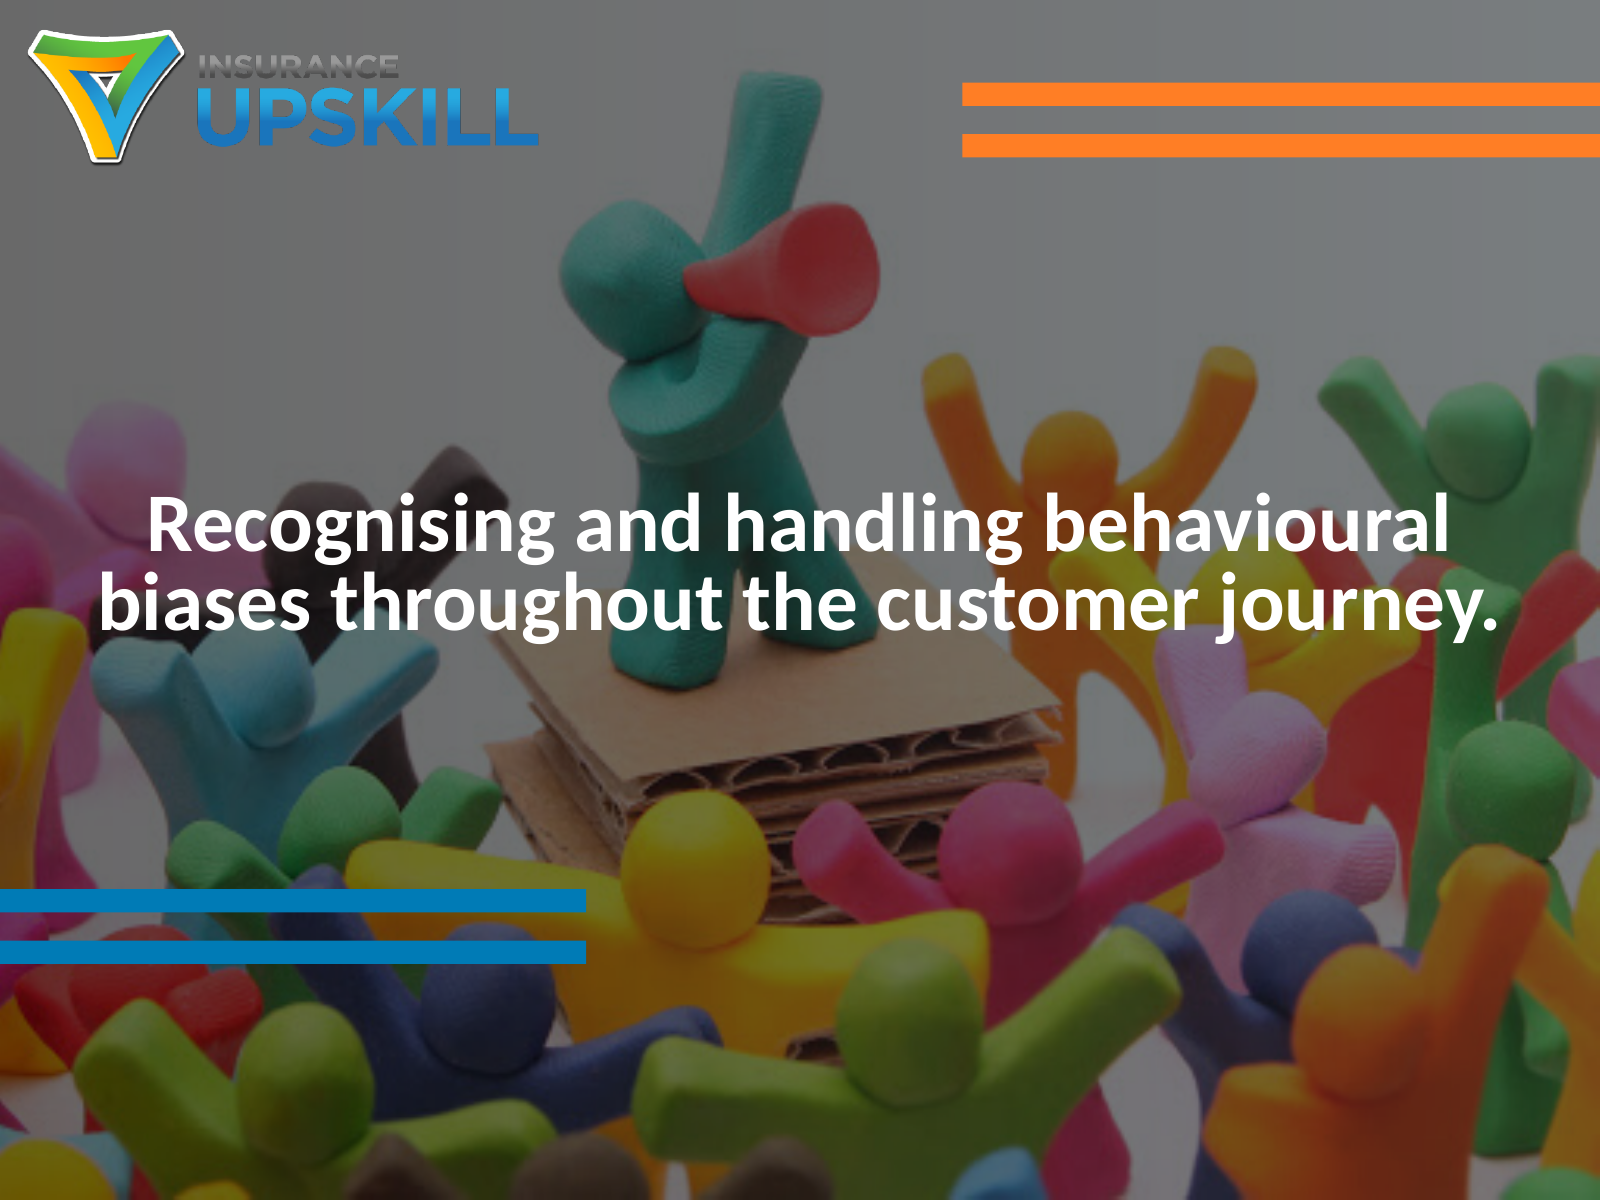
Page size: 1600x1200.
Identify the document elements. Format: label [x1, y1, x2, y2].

text_box [0, 888, 587, 965]
picture [0, 0, 1600, 1200]
text_box [962, 82, 1600, 158]
